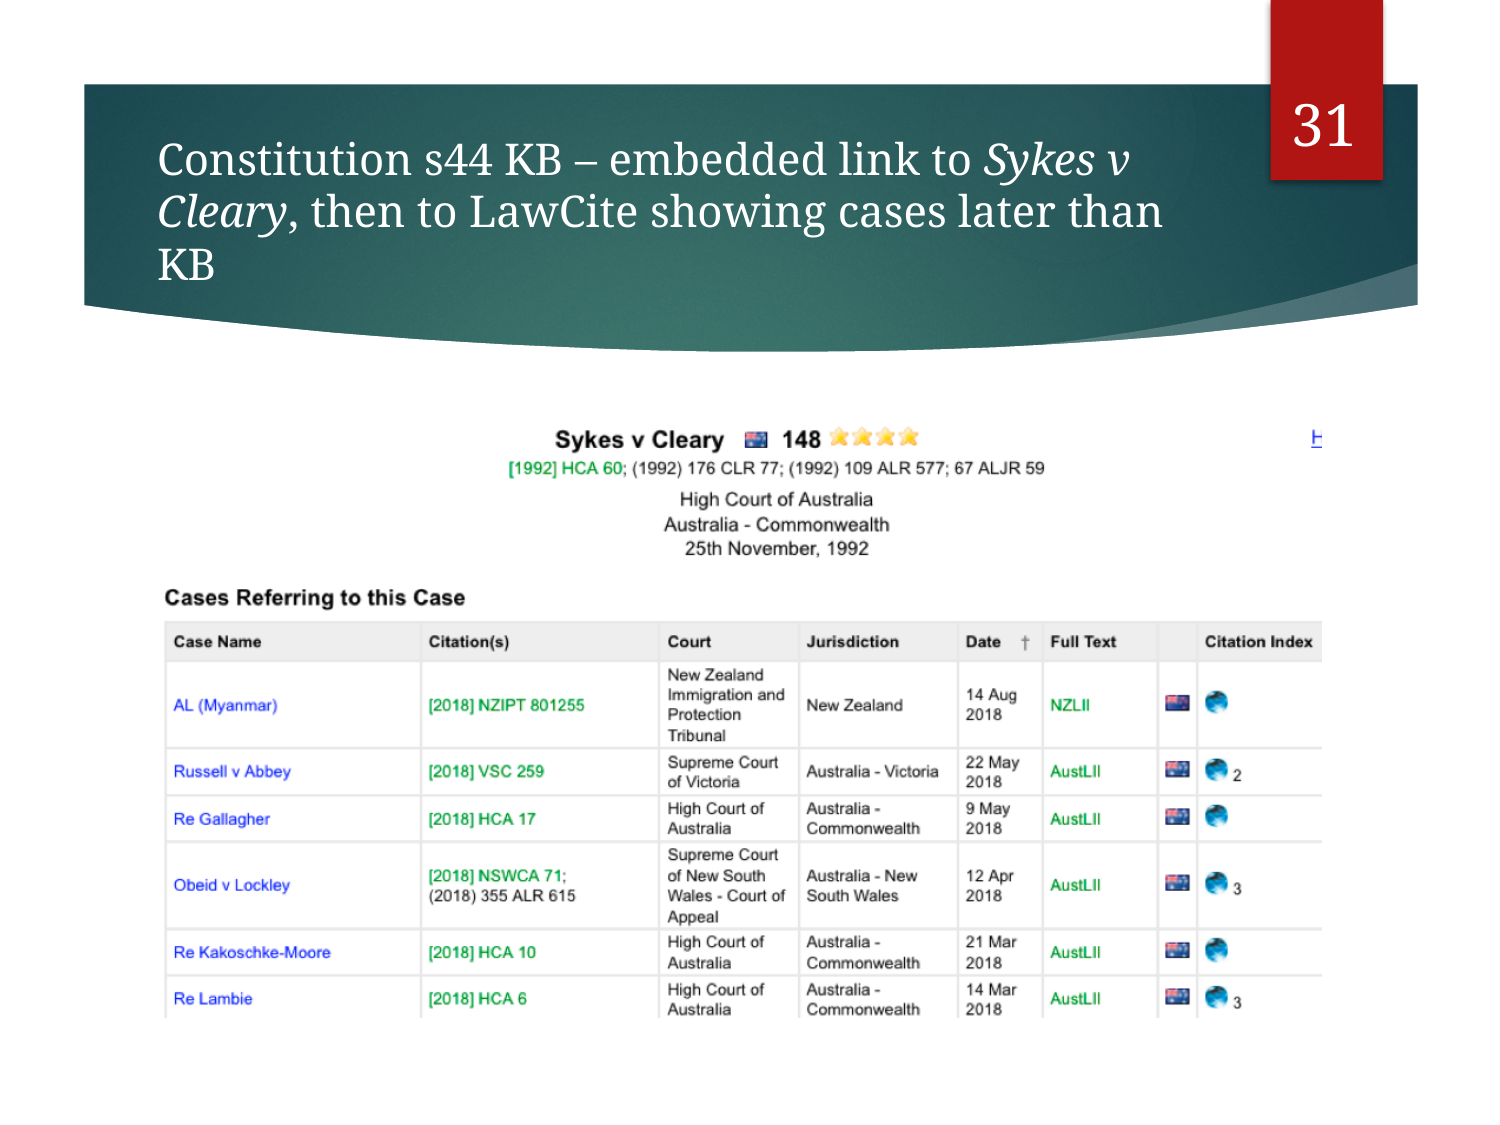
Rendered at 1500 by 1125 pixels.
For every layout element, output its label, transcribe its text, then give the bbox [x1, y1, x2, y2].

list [141, 395, 1322, 1018]
slide_number 31 [1259, 48, 1390, 175]
title Constitution s44 KB – embedded link to Sykes v Cleary, then to LawCite showing cases later than KB [142, 152, 1246, 269]
